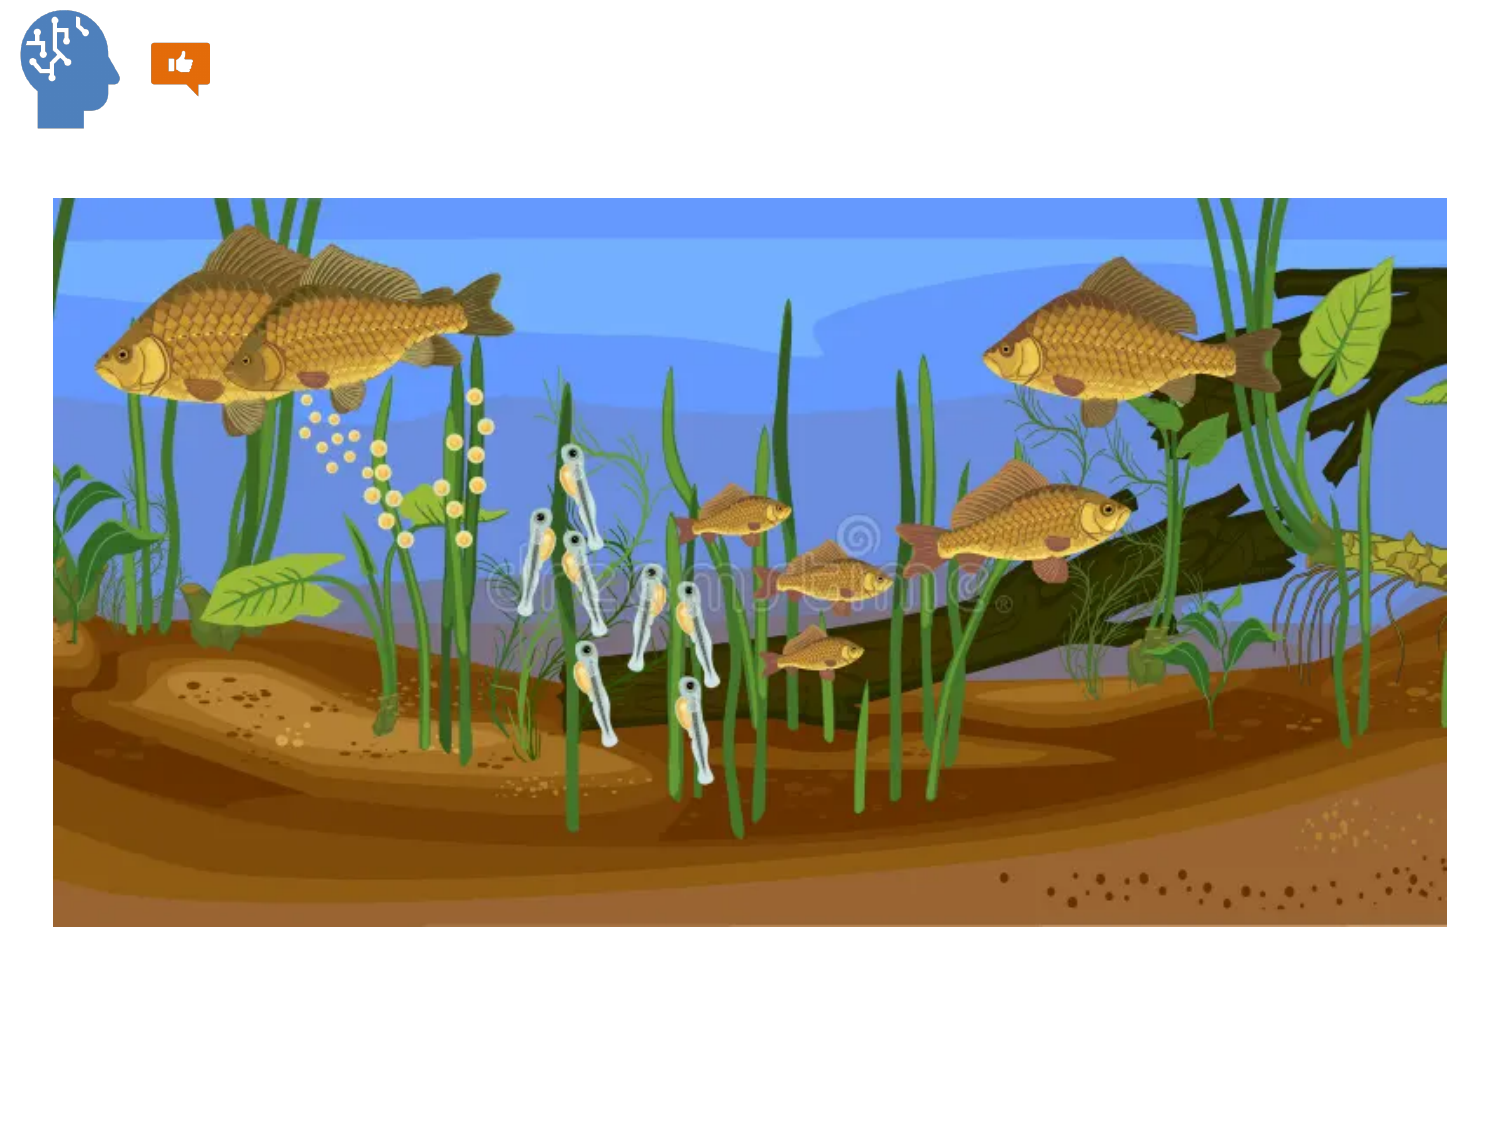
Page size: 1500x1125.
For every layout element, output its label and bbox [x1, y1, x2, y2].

picture [52, 198, 1447, 927]
picture [139, 28, 223, 112]
text_box [0, 0, 134, 140]
